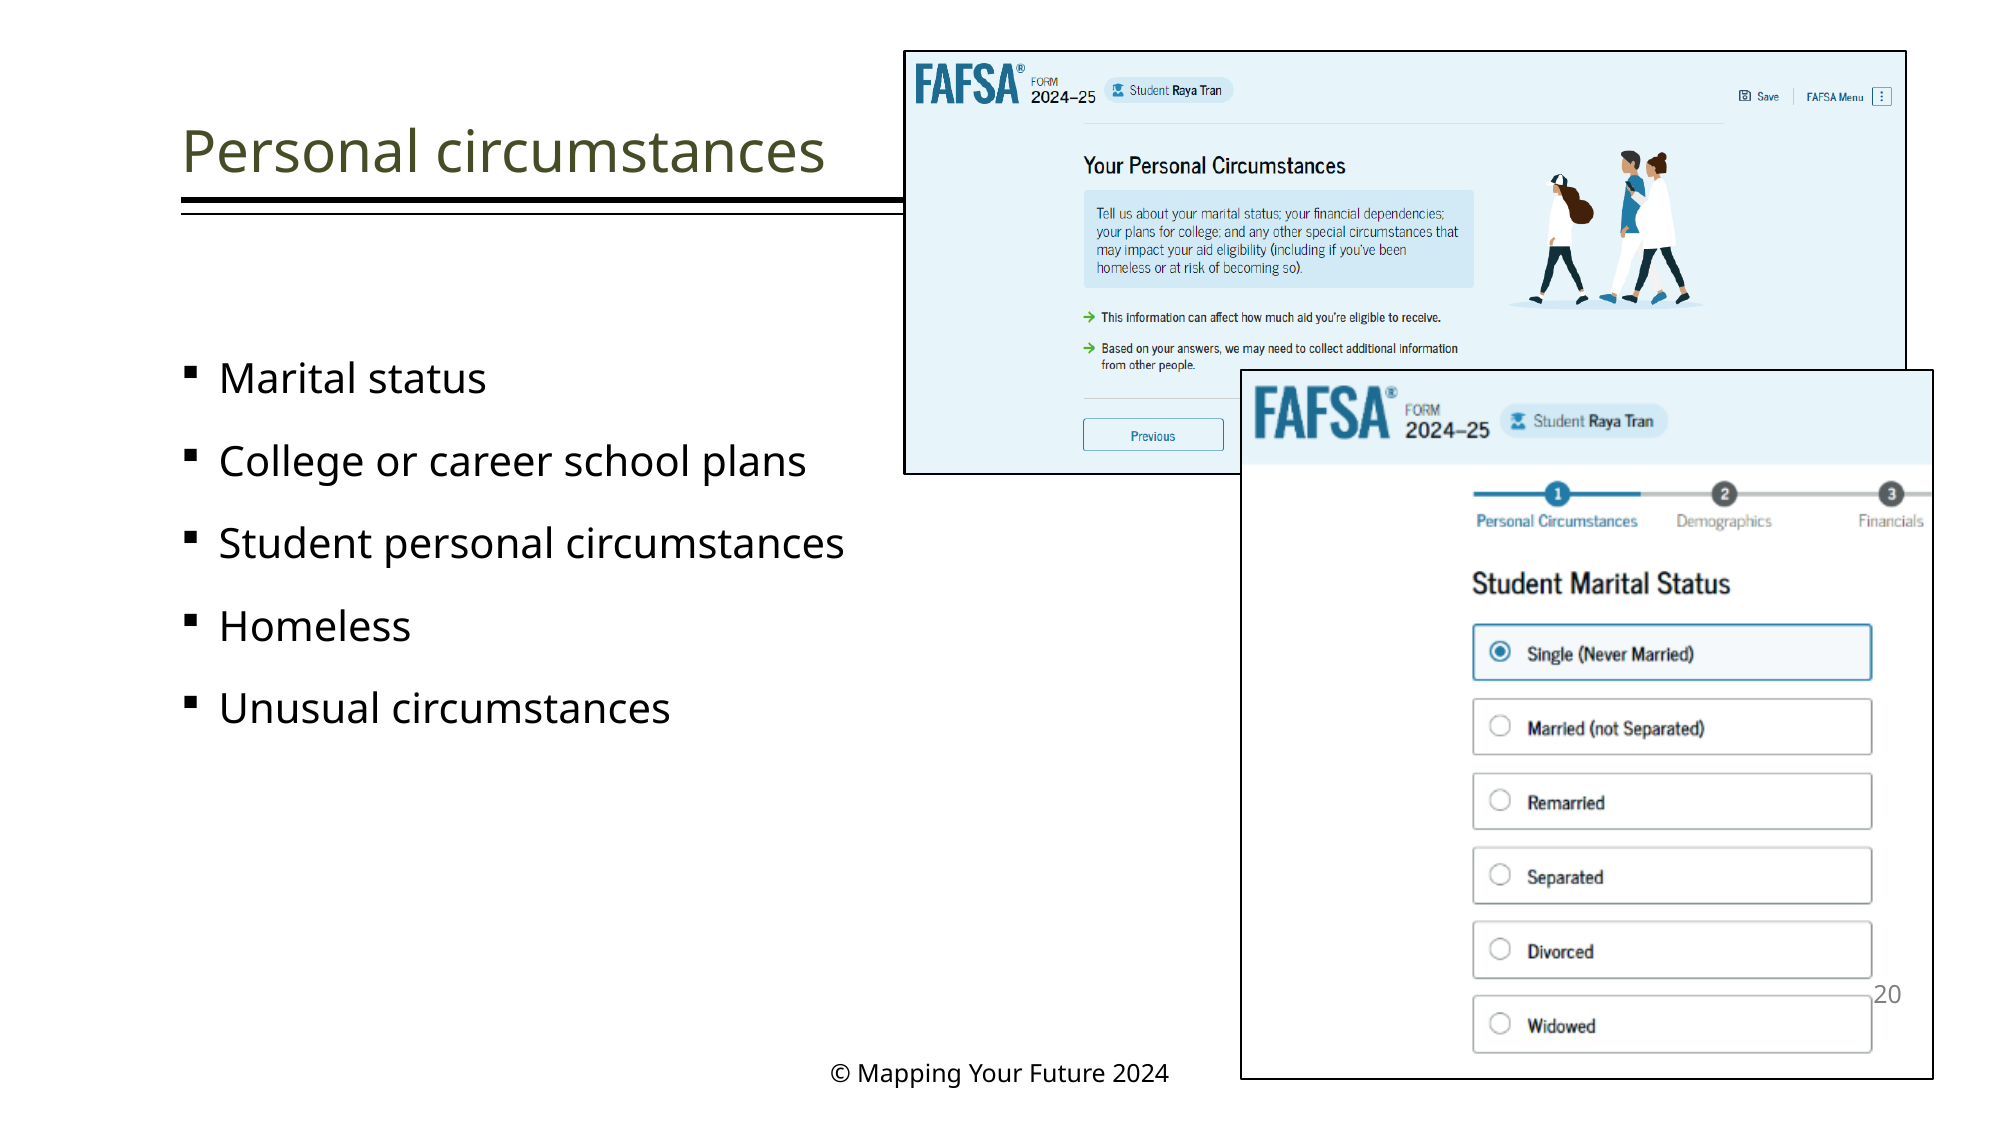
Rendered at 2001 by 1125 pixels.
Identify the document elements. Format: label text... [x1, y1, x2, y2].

picture [905, 51, 1932, 1079]
list Marital status College or career school plans Student personal circumstances Homeless Unusual circumstances [181, 262, 1235, 1013]
footer © Mapping Your Future 2024 [662, 1042, 1338, 1103]
title Personal circumstances [181, 12, 1819, 193]
